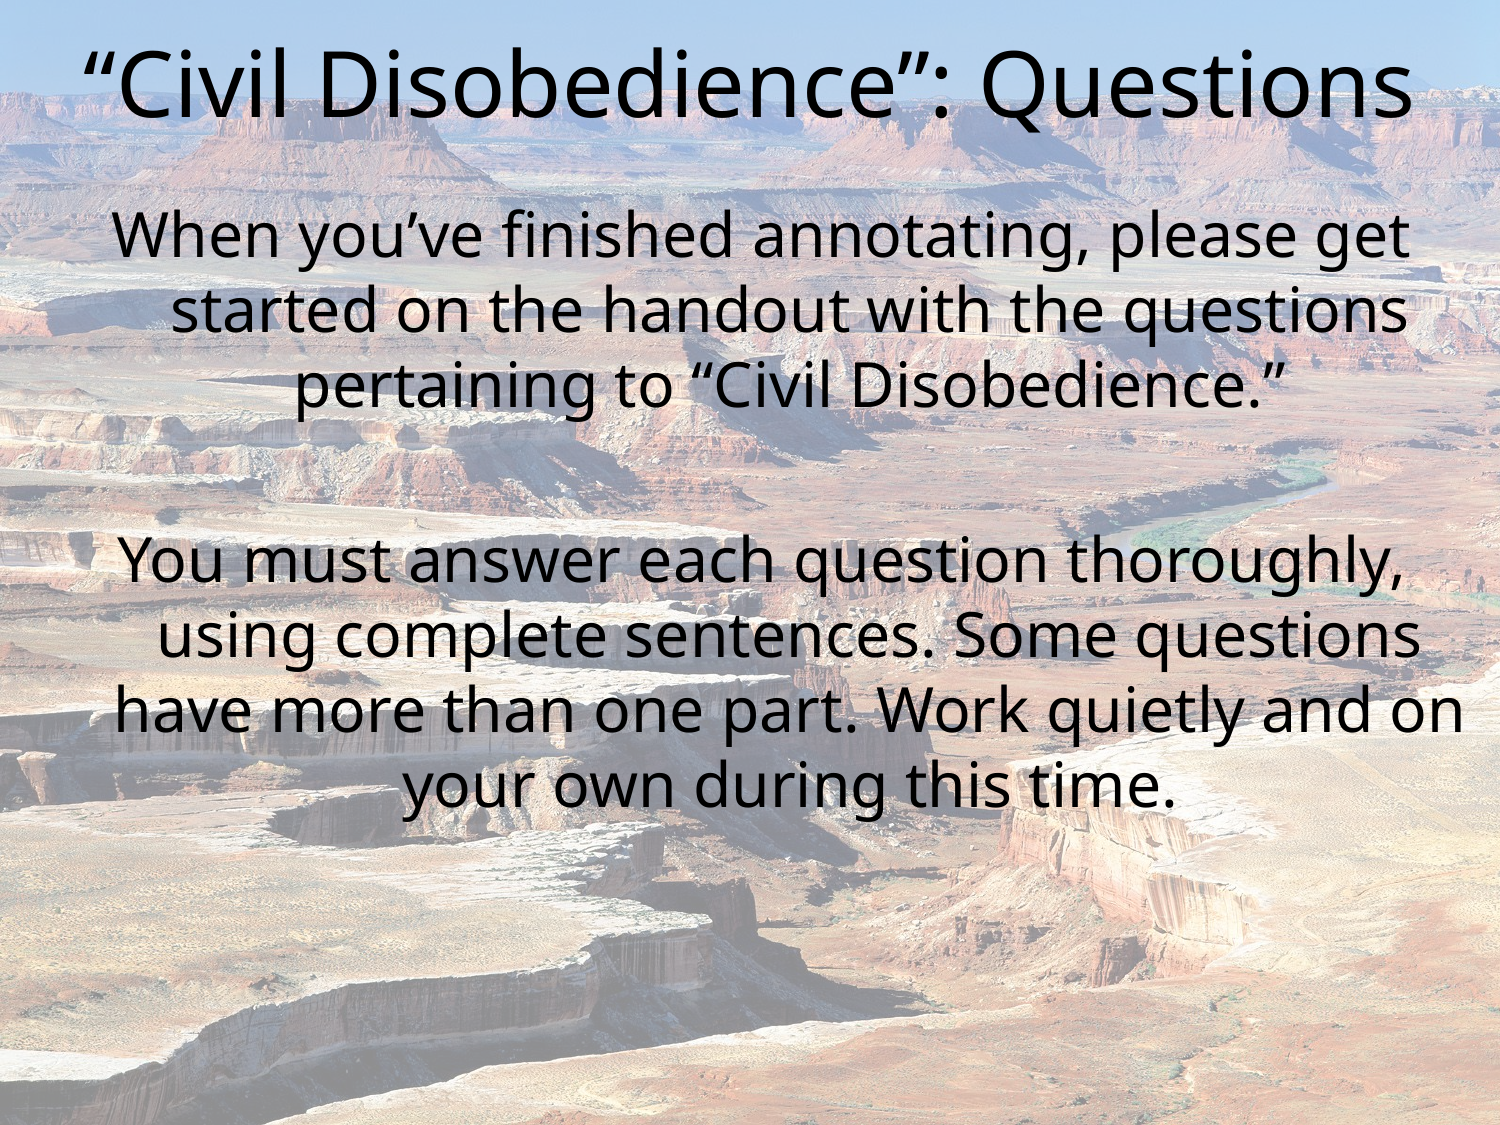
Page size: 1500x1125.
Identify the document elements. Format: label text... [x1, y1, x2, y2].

title “Civil Disobedience”: Questions [0, 0, 1500, 163]
list When you’ve finished annotating, please get started on the handout with the questions pertaining to “Civil Disobedience.” You must answer each question thoroughly, using complete sentences. Some questions have more than one part. Work quietly and on your own during this time. [24, 187, 1500, 1125]
